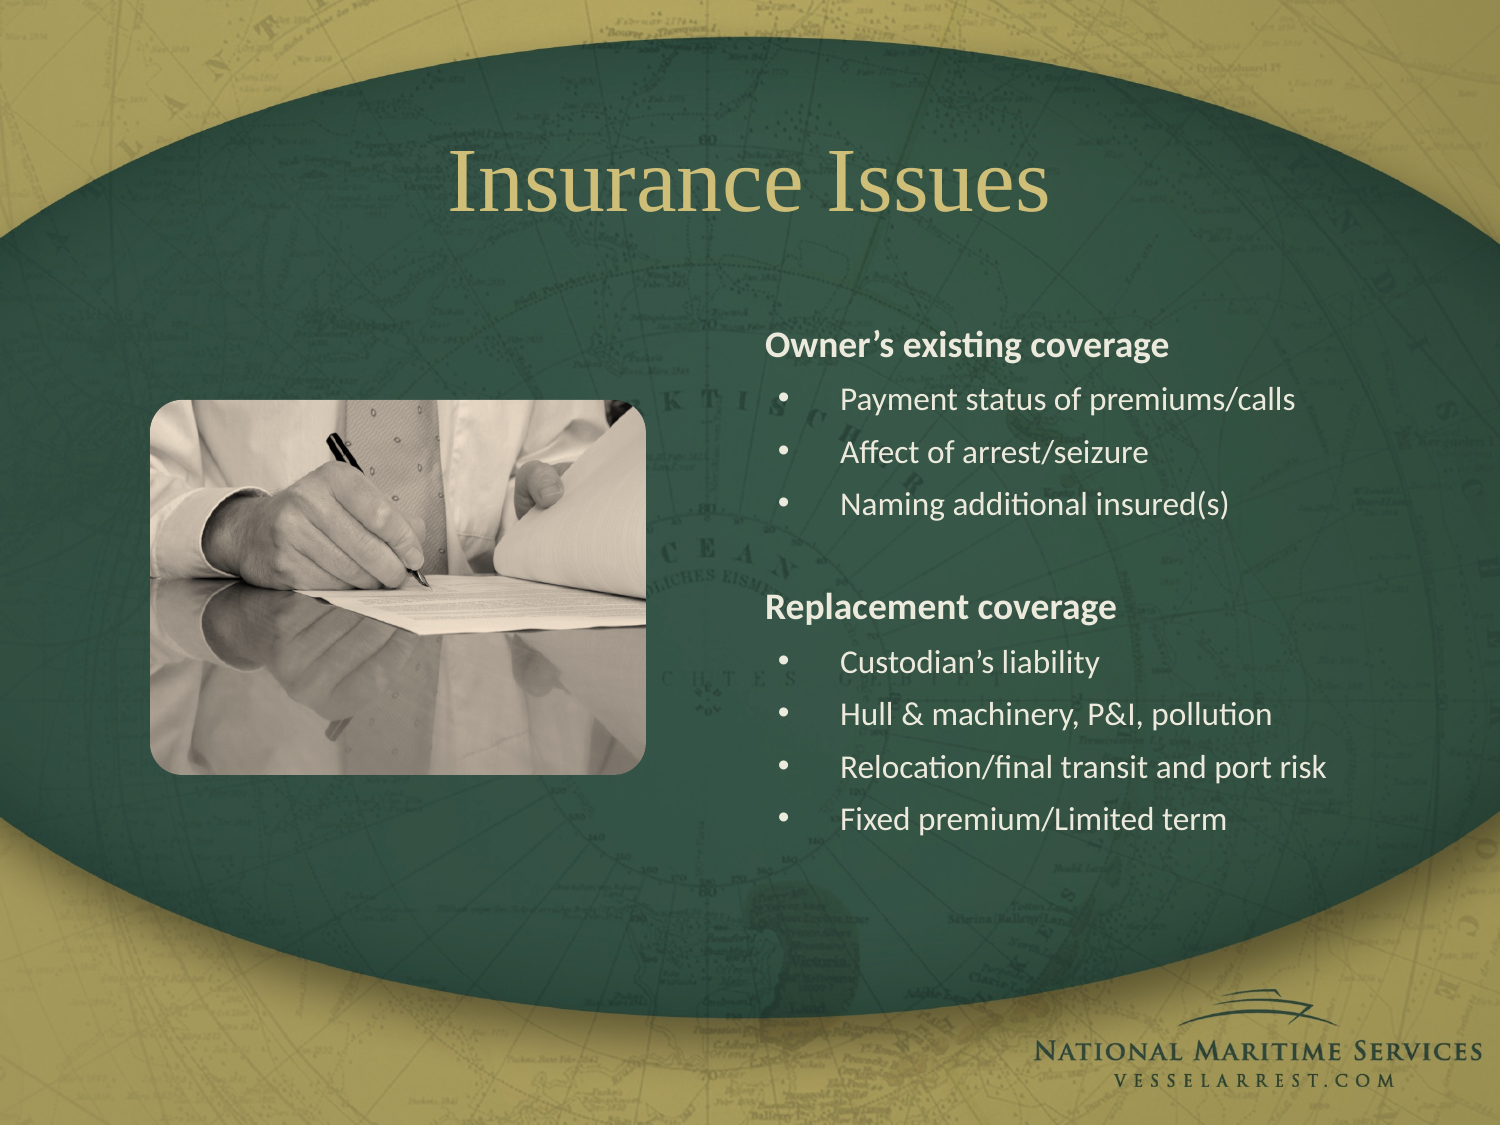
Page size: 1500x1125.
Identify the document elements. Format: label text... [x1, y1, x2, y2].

list Owner’s existing coverage Payment status of premiums/calls Affect of arrest/seizure Naming additional insured(s) [650, 312, 1413, 563]
picture [0, 0, 1500, 1125]
title Insurance Issues [75, 112, 1425, 300]
text_box Replacement coverage Custodian’s liability Hull & machinery, P&I, pollution Relocation/final transit and port risk Fixed premium/Limited term [650, 574, 1425, 845]
